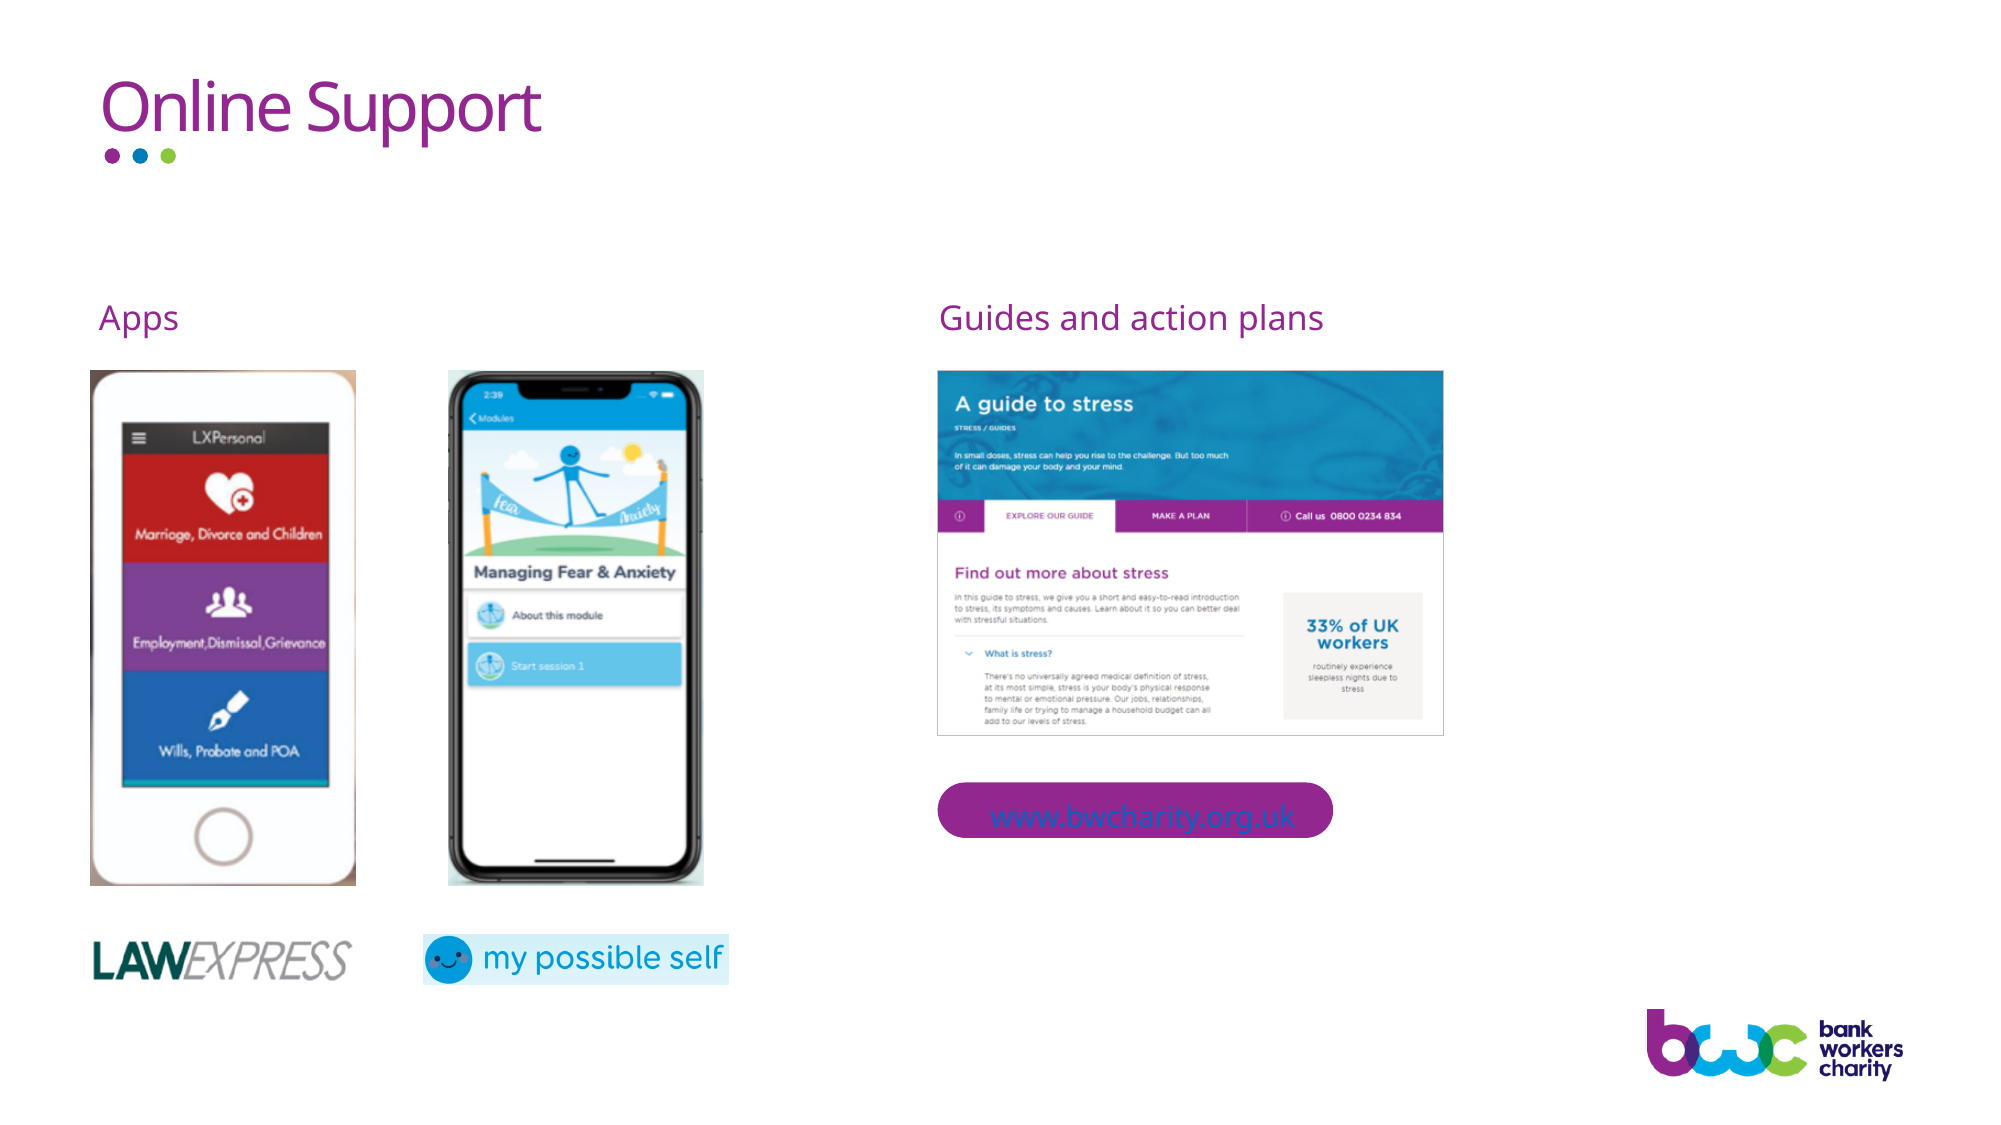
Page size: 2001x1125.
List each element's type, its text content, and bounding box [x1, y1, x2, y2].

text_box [937, 782, 1334, 839]
picture [423, 934, 729, 985]
picture [448, 370, 704, 886]
list Online Support [84, 71, 1903, 159]
text_box Guides and action plans [924, 297, 1370, 345]
picture [1647, 1009, 1903, 1082]
text_box Apps [84, 297, 449, 345]
picture [937, 370, 1444, 736]
picture [90, 370, 356, 886]
picture [89, 934, 354, 985]
